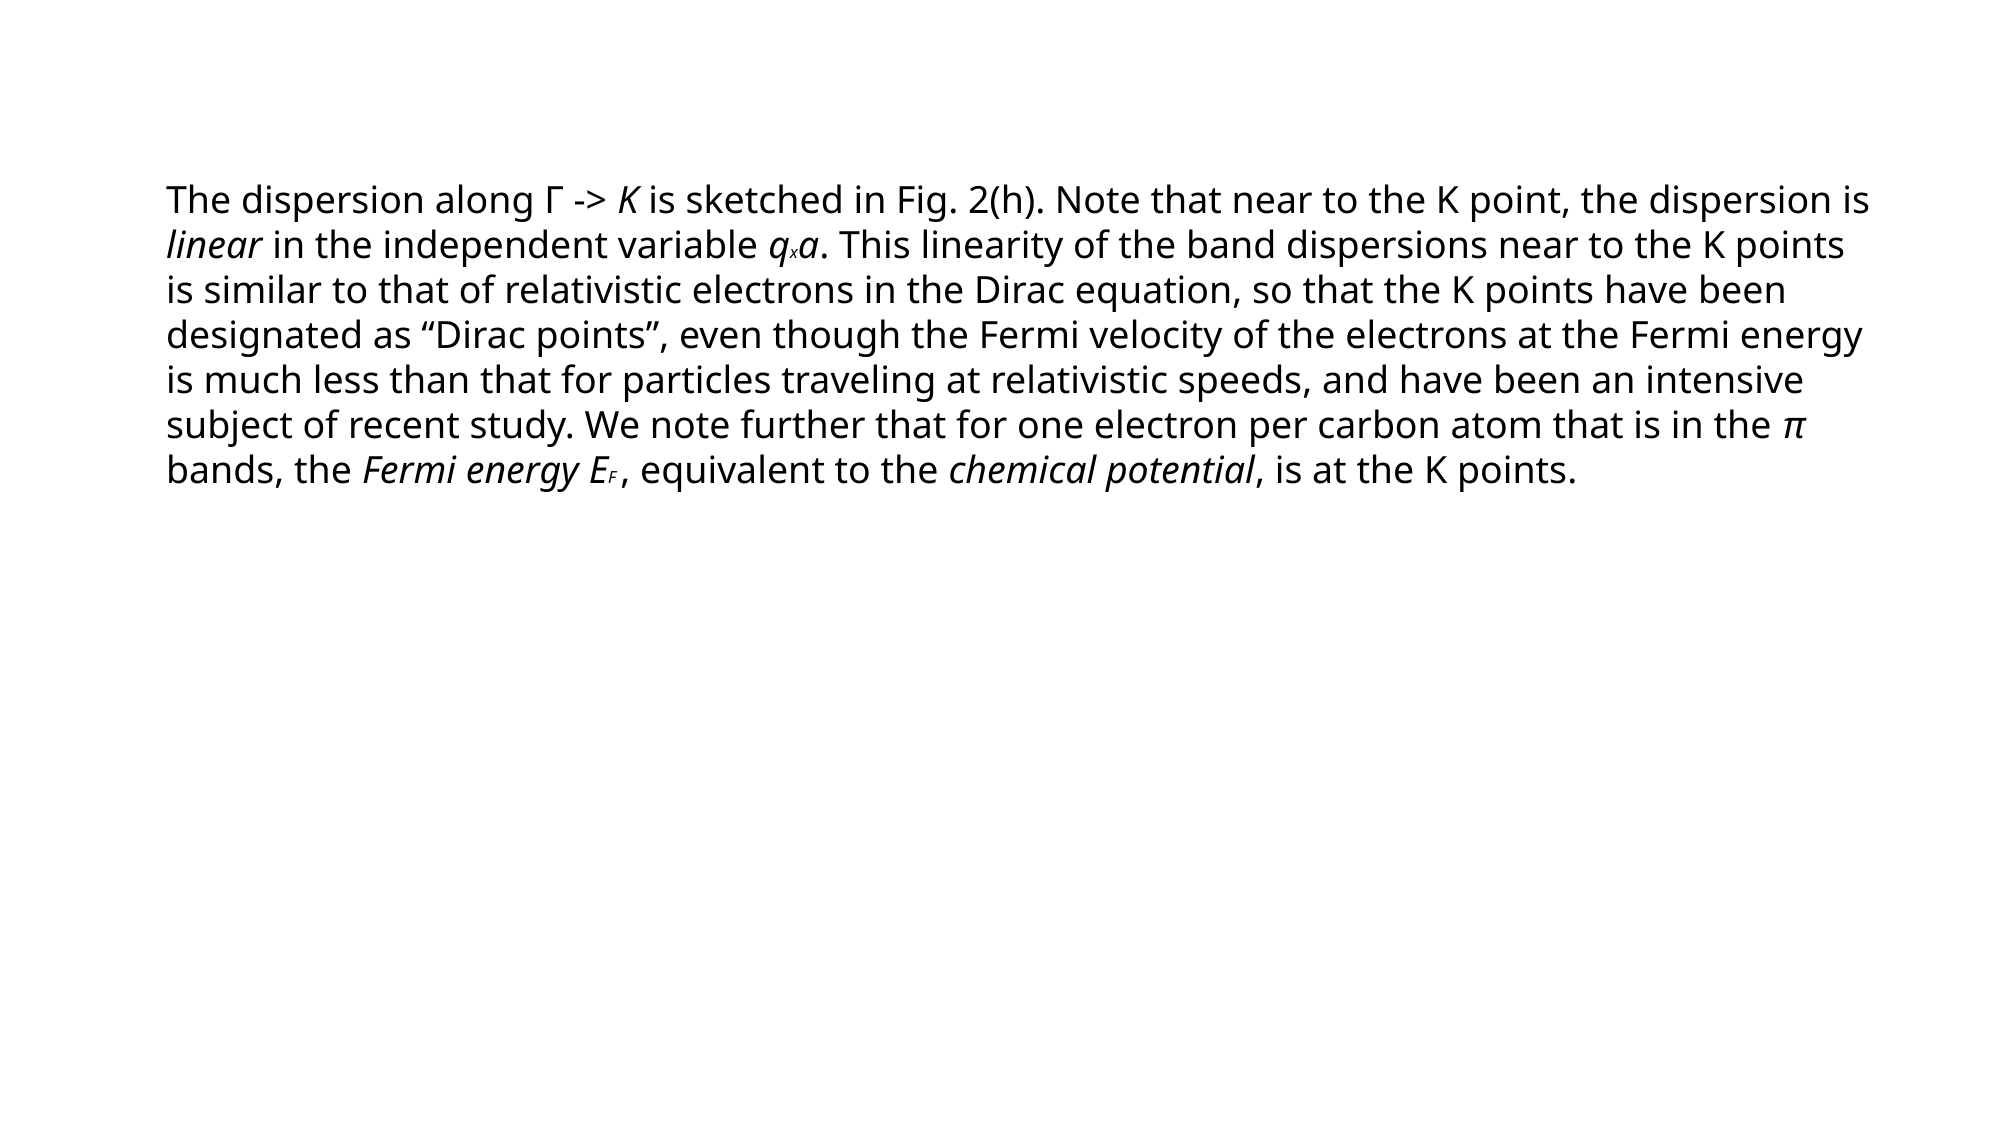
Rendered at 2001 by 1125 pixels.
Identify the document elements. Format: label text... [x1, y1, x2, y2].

text_box The dispersion along Γ -> K is sketched in Fig. 2(h). Note that near to the K point, the dispersion is linear in the independent variable qxa. This linearity of the band dispersions near to the K points is similar to that of relativistic electrons in the Dirac equation, so that the K points have been designated as “Dirac points”, even though the Fermi velocity of the electrons at the Fermi energy is much less than that for particles traveling at relativistic speeds, and have been an intensive subject of recent study. We note further that for one electron per carbon atom that is in the π bands, the Fermi energy EF , equivalent to the chemical potential, is at the K points. [151, 168, 1894, 499]
